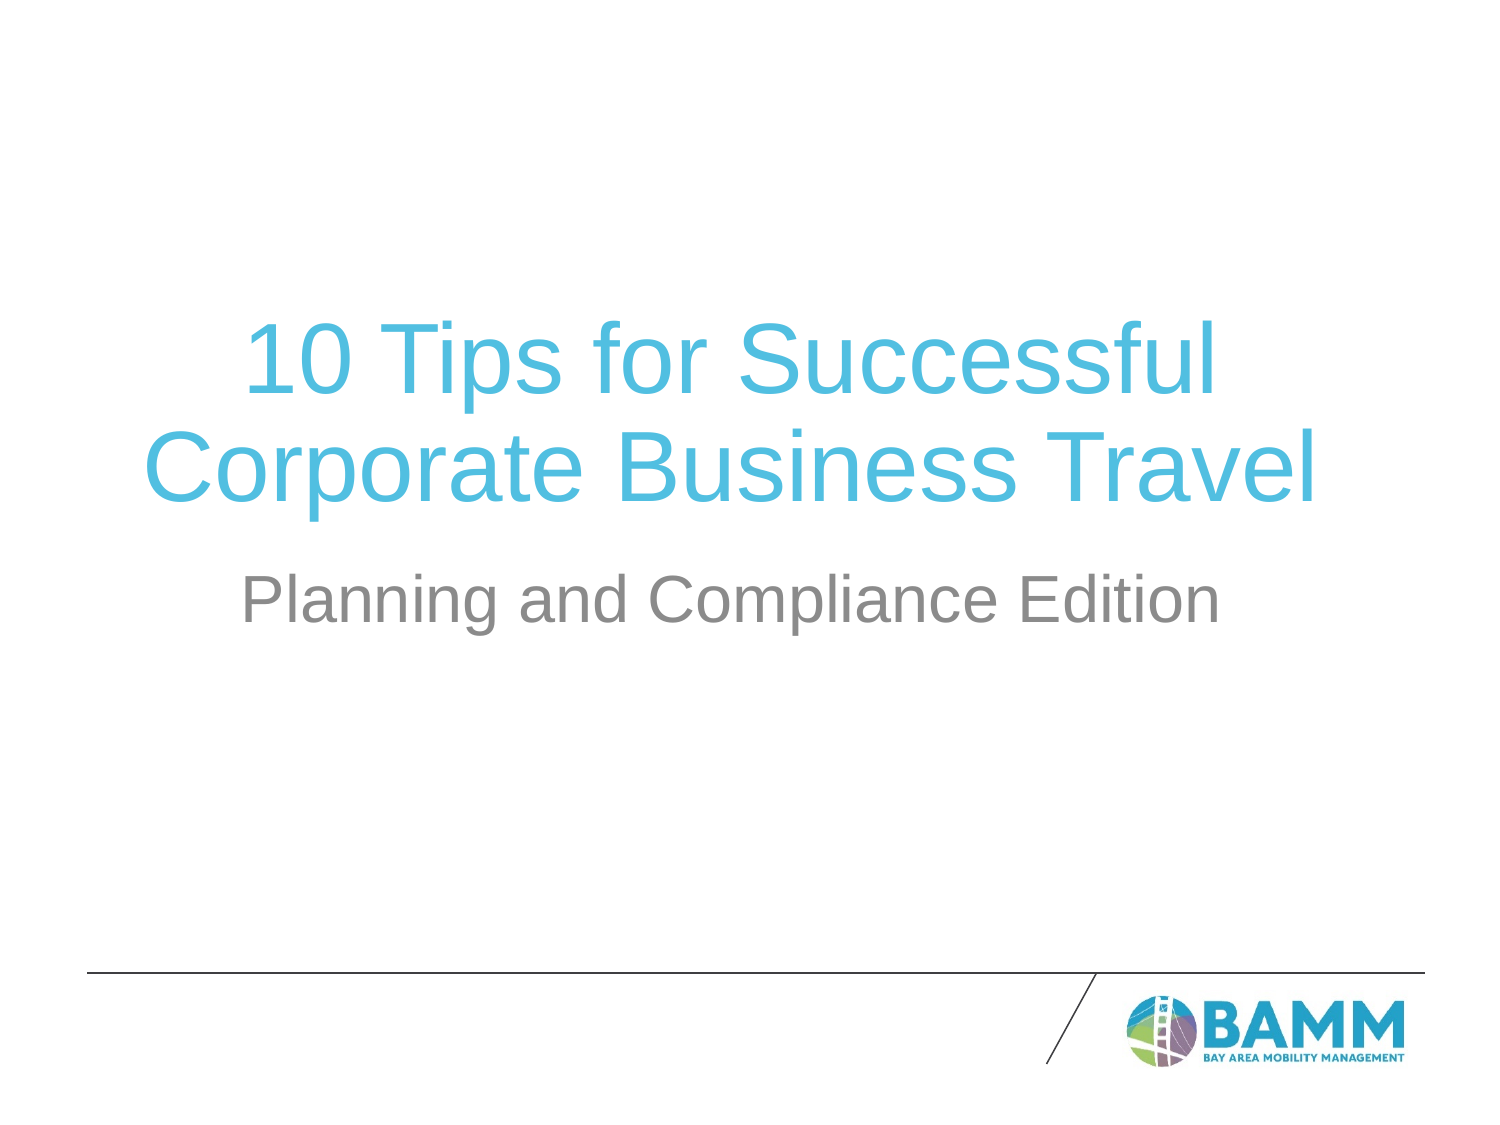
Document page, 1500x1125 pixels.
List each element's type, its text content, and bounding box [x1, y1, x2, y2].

title 10 Tips for Successful Corporate Business Travel [93, 299, 1369, 638]
picture [1122, 990, 1411, 1073]
subtitle Planning and Compliance Edition [212, 548, 1250, 727]
